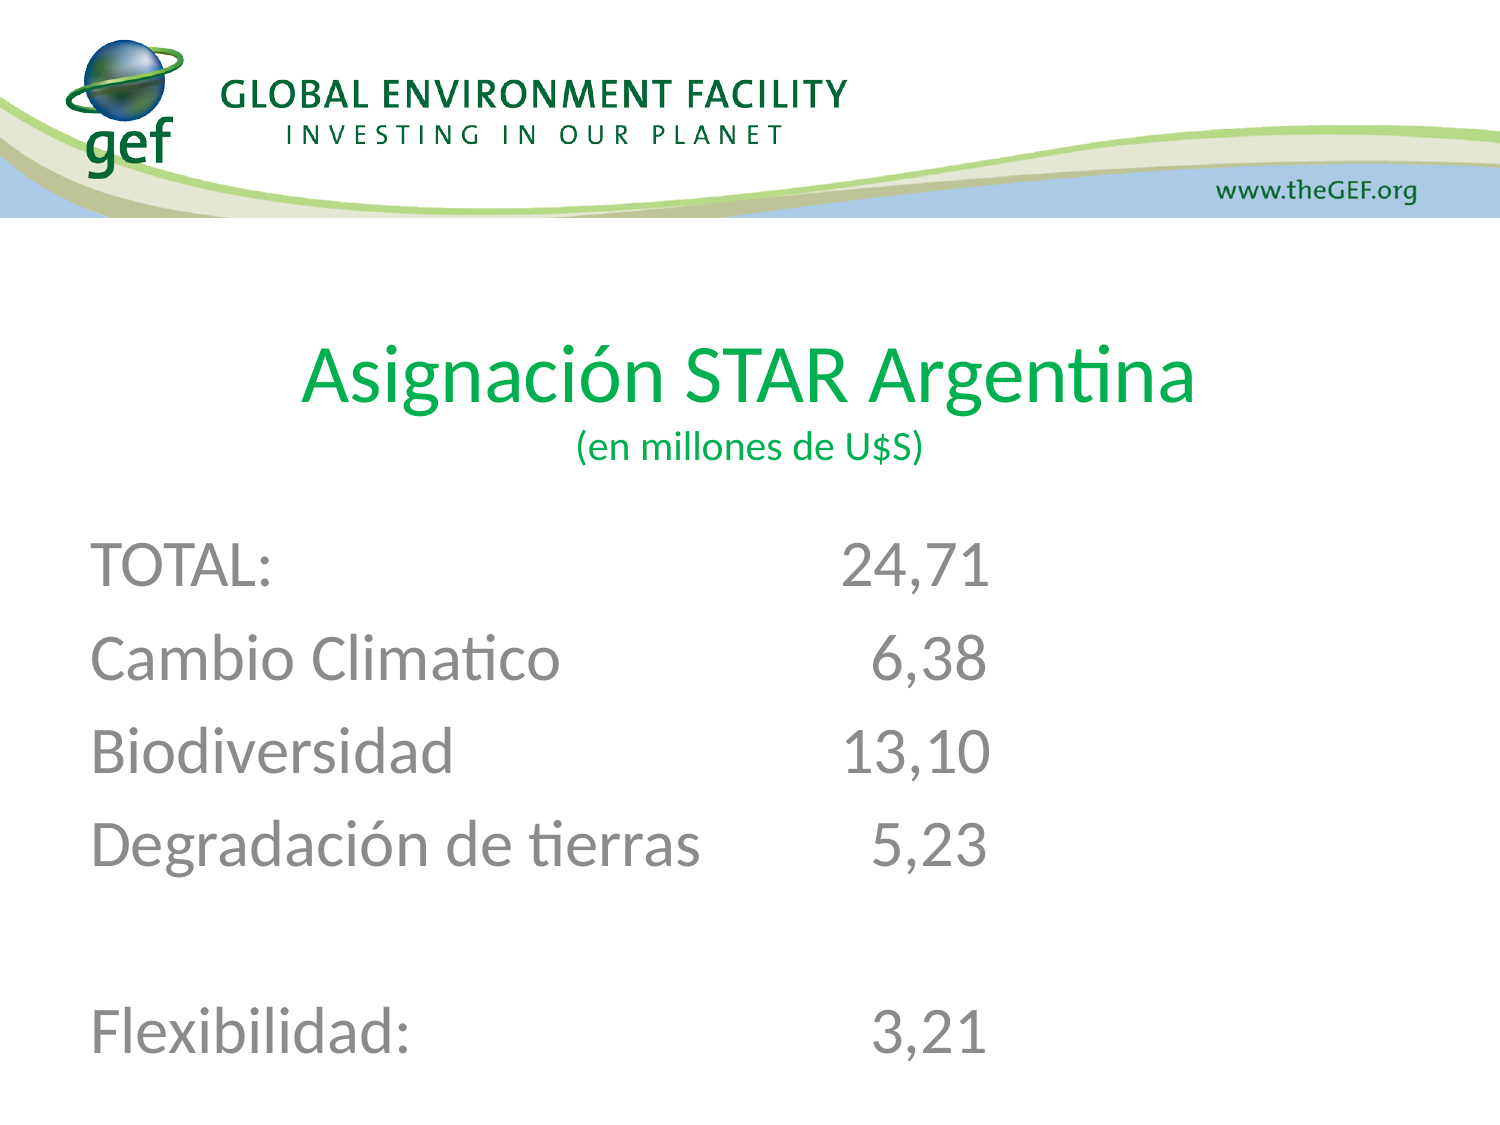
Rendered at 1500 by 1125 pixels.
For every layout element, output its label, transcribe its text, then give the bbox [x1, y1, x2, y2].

title Asignación STAR Argentina (en millones de U$S) [74, 299, 1426, 488]
picture [0, 12, 1500, 218]
subtitle TOTAL: 24,71 Cambio Climatico 6,38 Biodiversidad 13,10 Degradación de tierras 5,23 Flexibilidad: 3,21 [74, 512, 1448, 1083]
